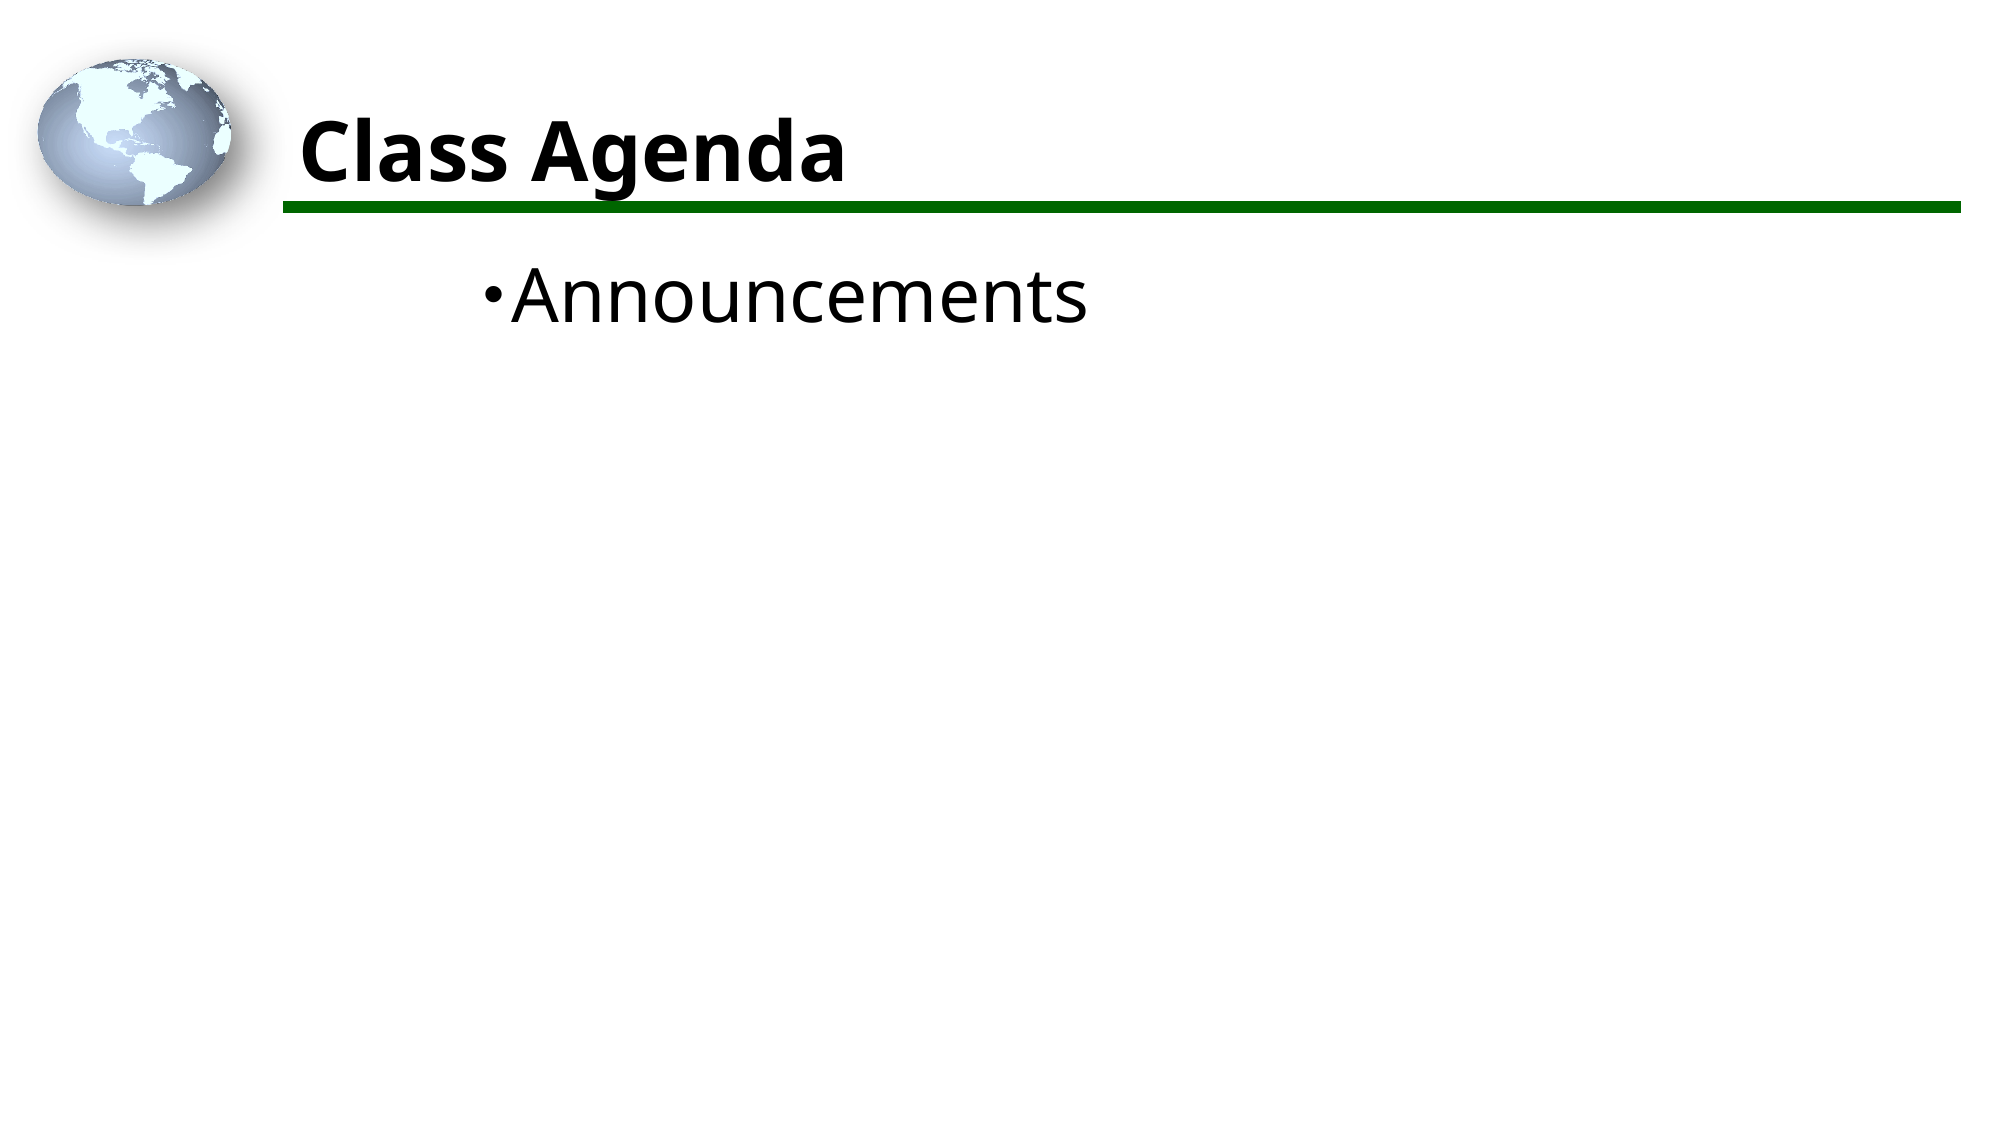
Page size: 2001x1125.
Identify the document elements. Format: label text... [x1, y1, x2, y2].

list Announcements [462, 249, 1738, 925]
picture [33, 55, 235, 208]
title Class Agenda [283, 37, 1961, 208]
